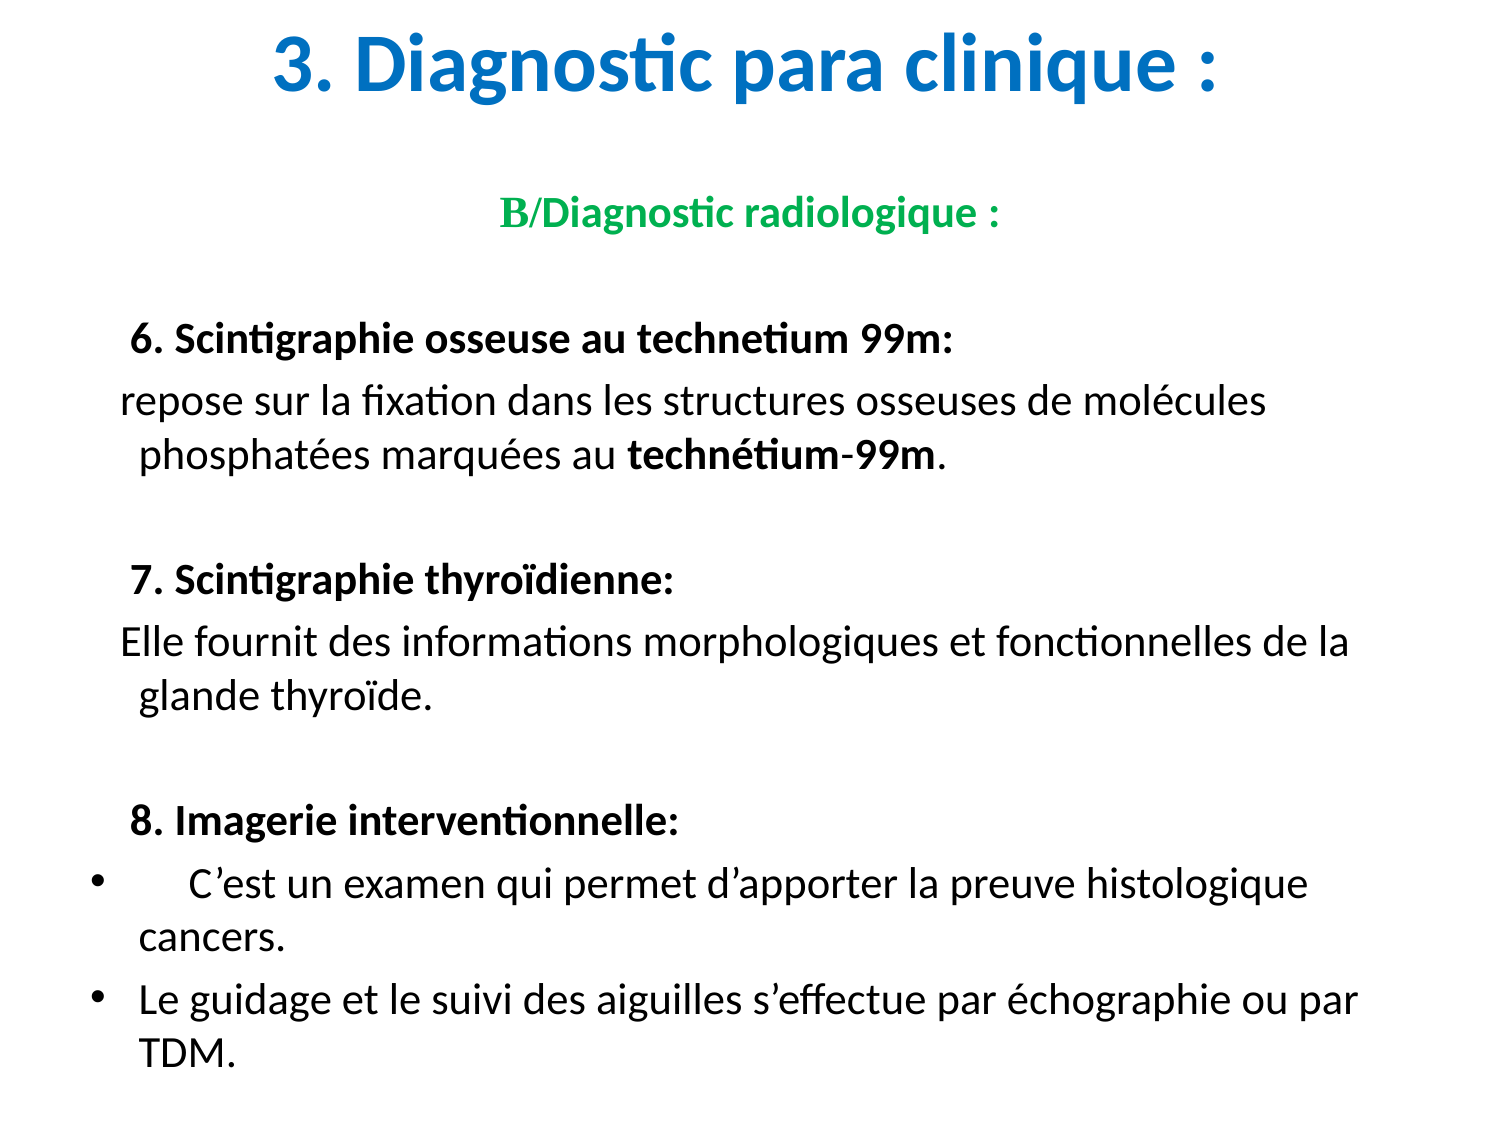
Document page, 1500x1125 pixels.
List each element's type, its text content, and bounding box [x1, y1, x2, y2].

list B/Diagnostic radiologique : 6. Scintigraphie osseuse au technetium 99m: repose sur la fixation dans les structures osseuses de molécules phosphatées marquées au technétium-99m. 7. Scintigraphie thyroïdienne: Elle fournit des informations morphologiques et fonctionnelles de la glande thyroïde. 8. Imagerie interventionnelle: C’est un examen qui permet d’apporter la preuve histologique cancers. Le guidage et le suivi des aiguilles s’effectue par échographie ou par TDM. [75, 175, 1425, 1090]
title 3. Diagnostic para clinique : [70, 0, 1421, 153]
